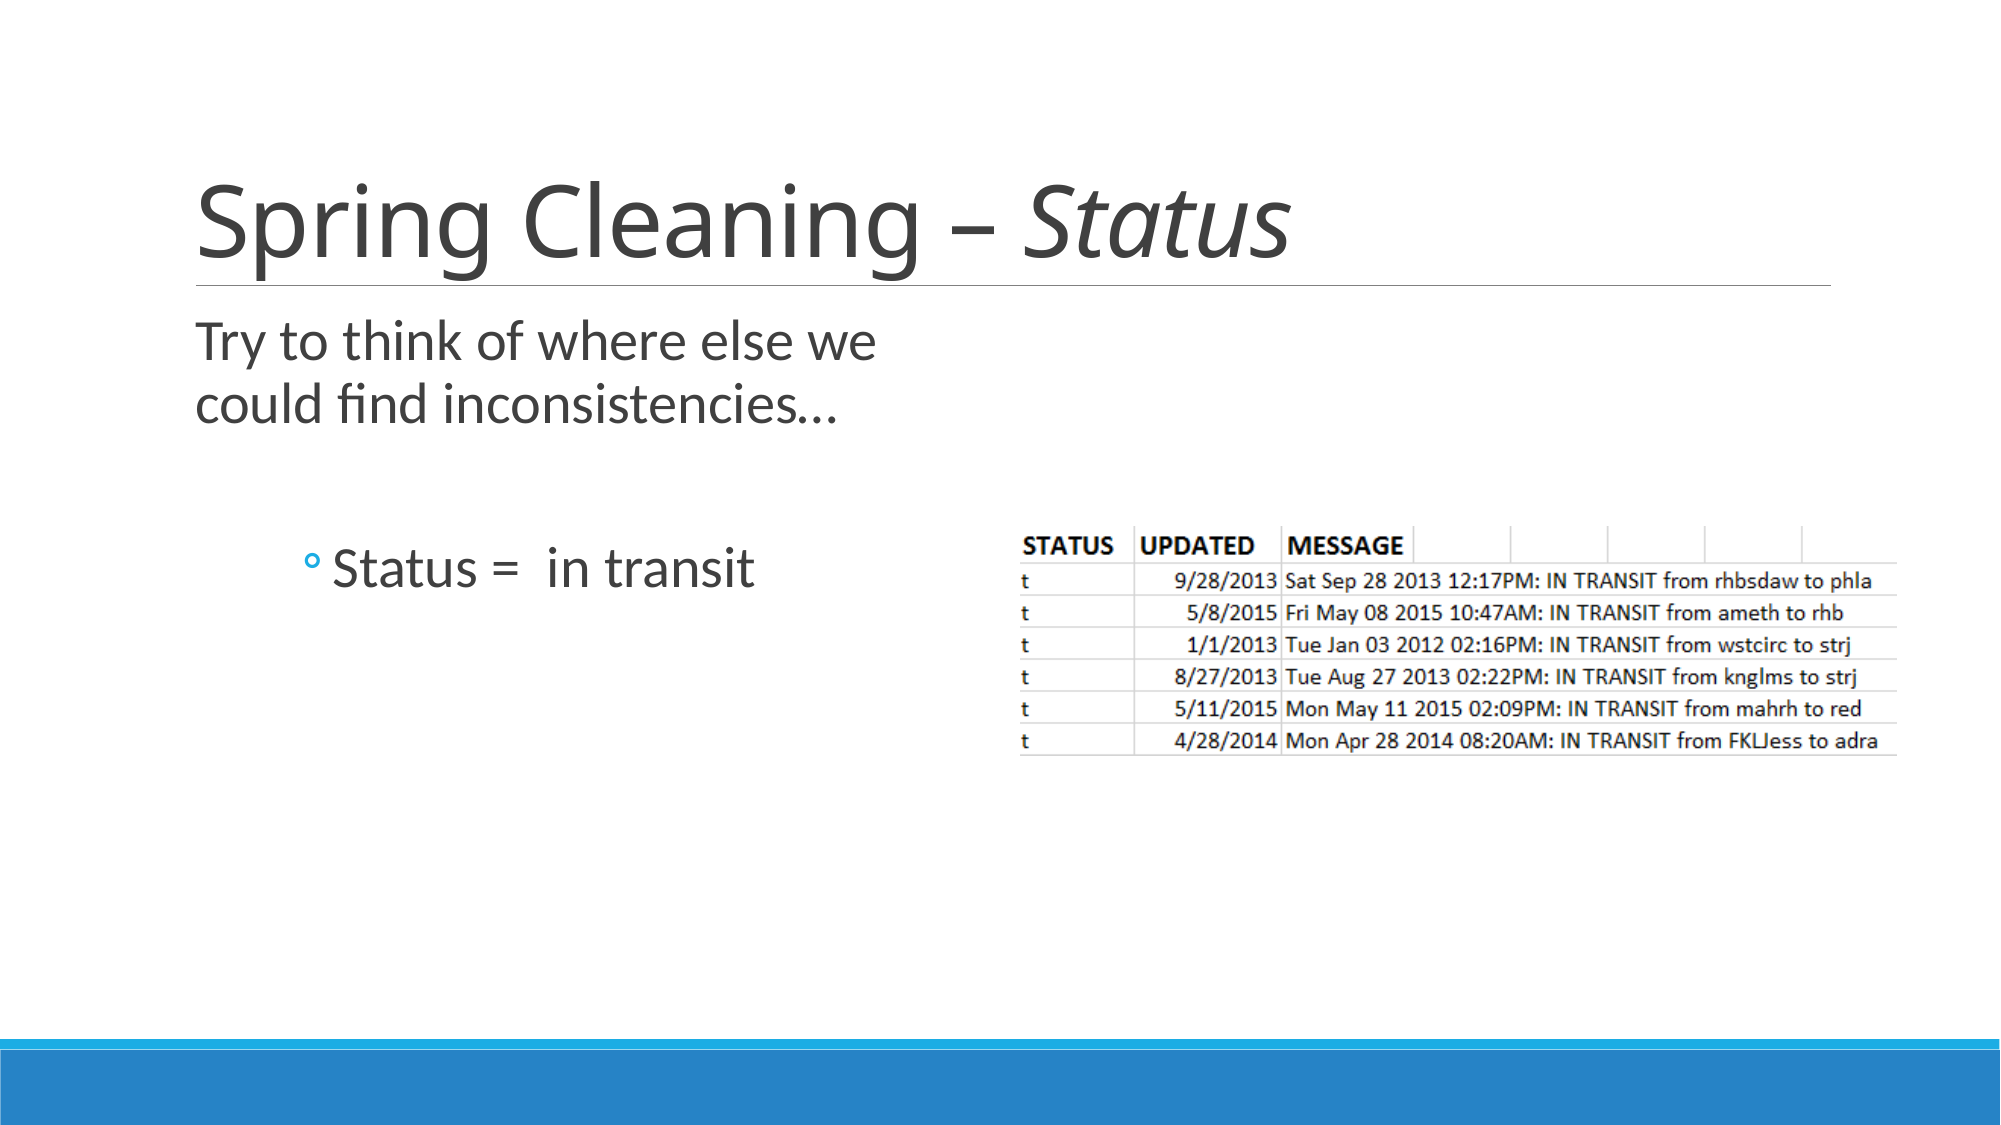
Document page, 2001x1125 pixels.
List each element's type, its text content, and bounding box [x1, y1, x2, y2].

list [1019, 526, 1898, 757]
list Try to think of where else we could find inconsistencies… Status = in transit [180, 302, 990, 963]
title Spring Cleaning – Status [180, 47, 1830, 285]
